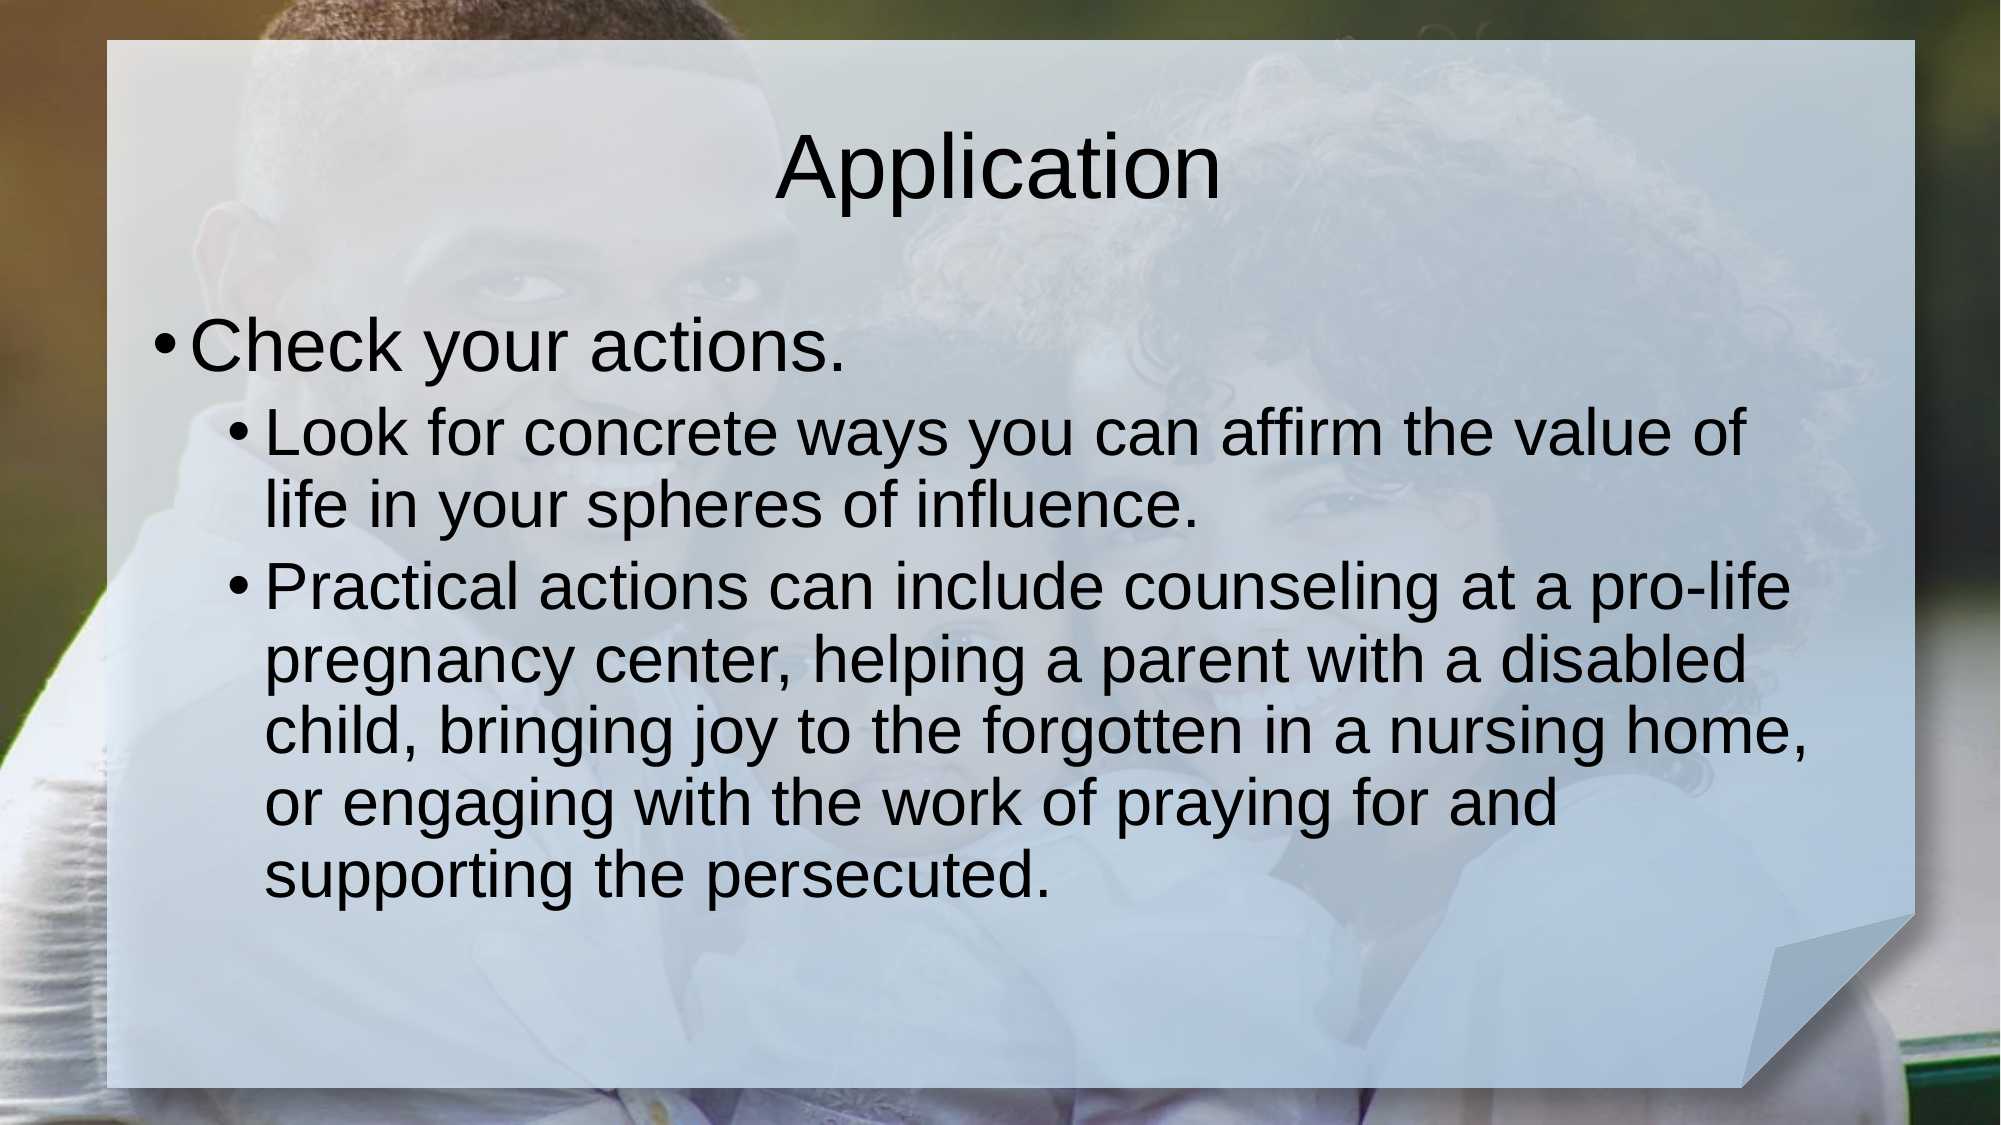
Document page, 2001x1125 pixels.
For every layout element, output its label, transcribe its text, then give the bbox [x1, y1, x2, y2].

picture [0, 0, 2001, 1125]
list Check your actions. Look for concrete ways you can affirm the value of life in your spheres of influence. Practical actions can include counseling at a pro-life pregnancy center, helping a parent with a disabled child, bringing joy to the forgotten in a nursing home, or engaging with the work of praying for and supporting the persecuted. [137, 299, 1863, 1014]
title Application [137, 59, 1863, 278]
